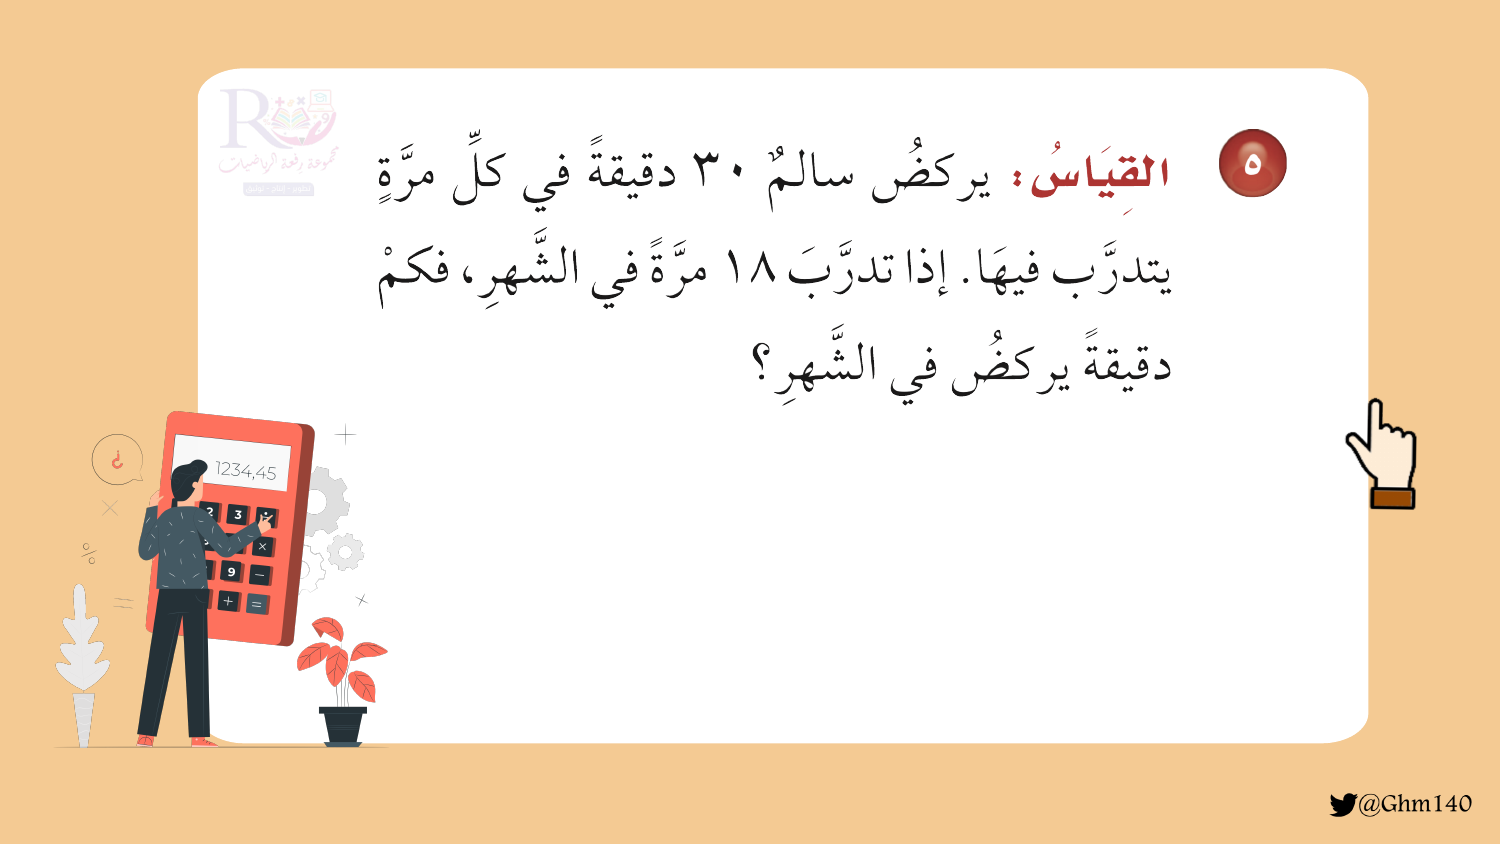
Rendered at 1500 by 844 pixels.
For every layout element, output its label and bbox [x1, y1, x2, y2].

picture [1306, 772, 1500, 829]
picture [33, 128, 1474, 767]
